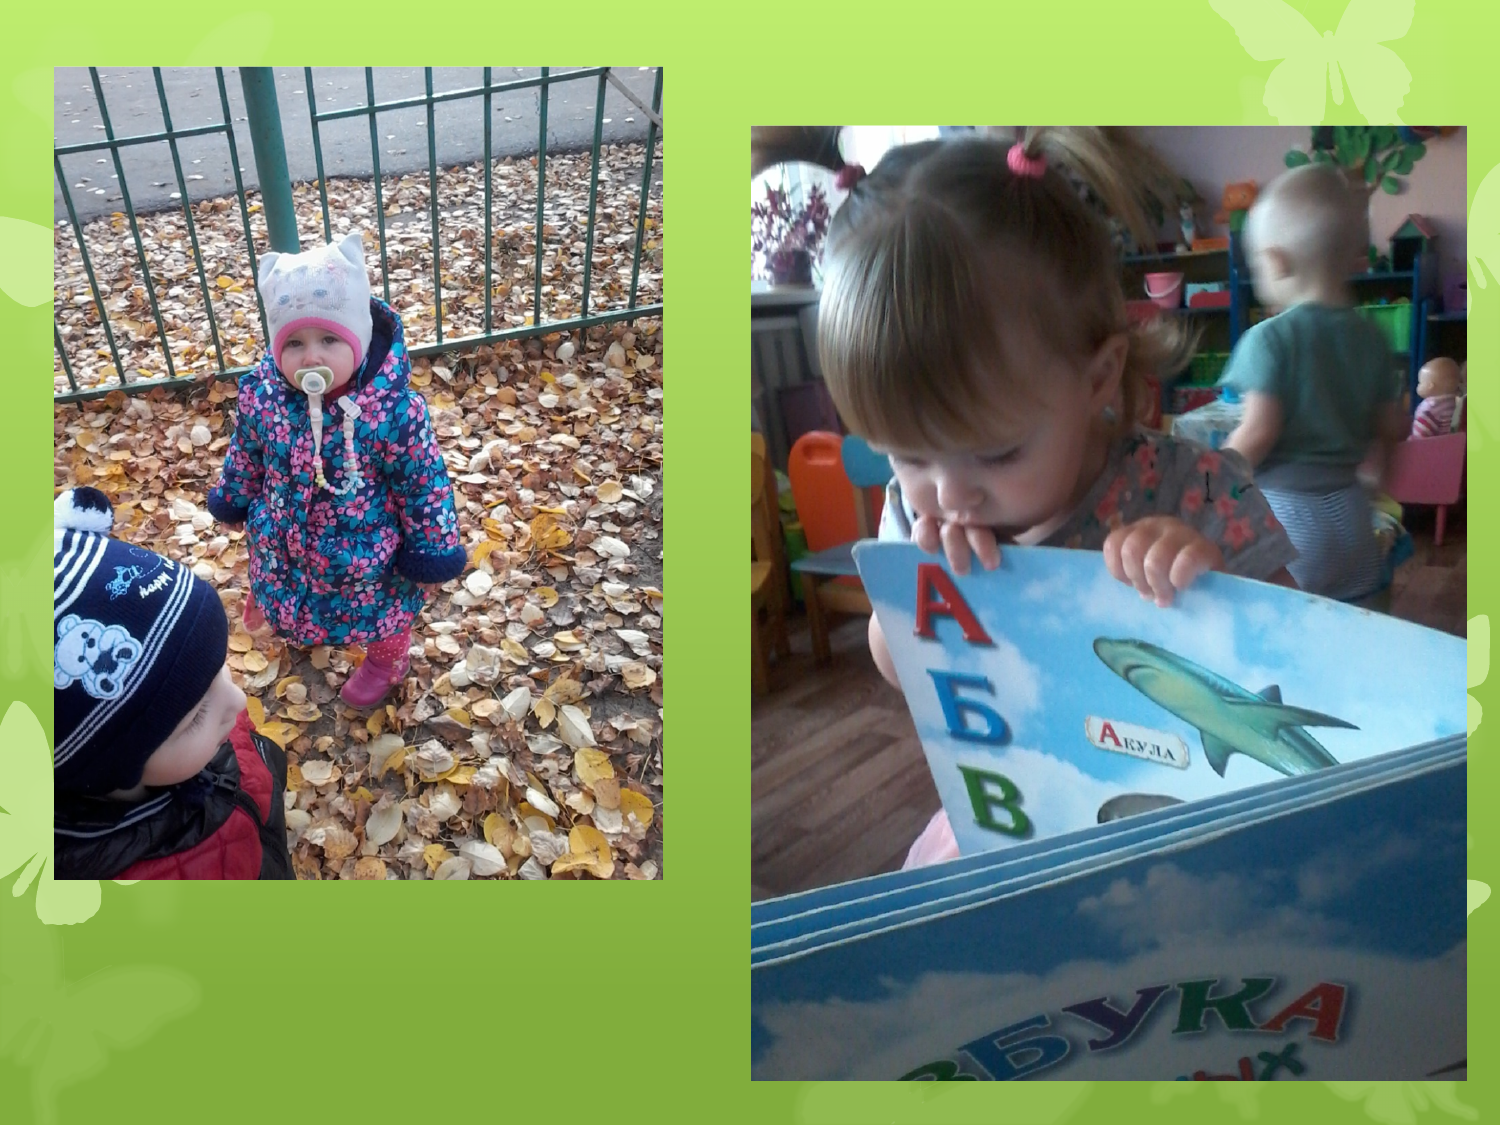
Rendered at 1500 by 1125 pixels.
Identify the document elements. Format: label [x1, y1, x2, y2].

picture [0, 68, 1500, 1080]
